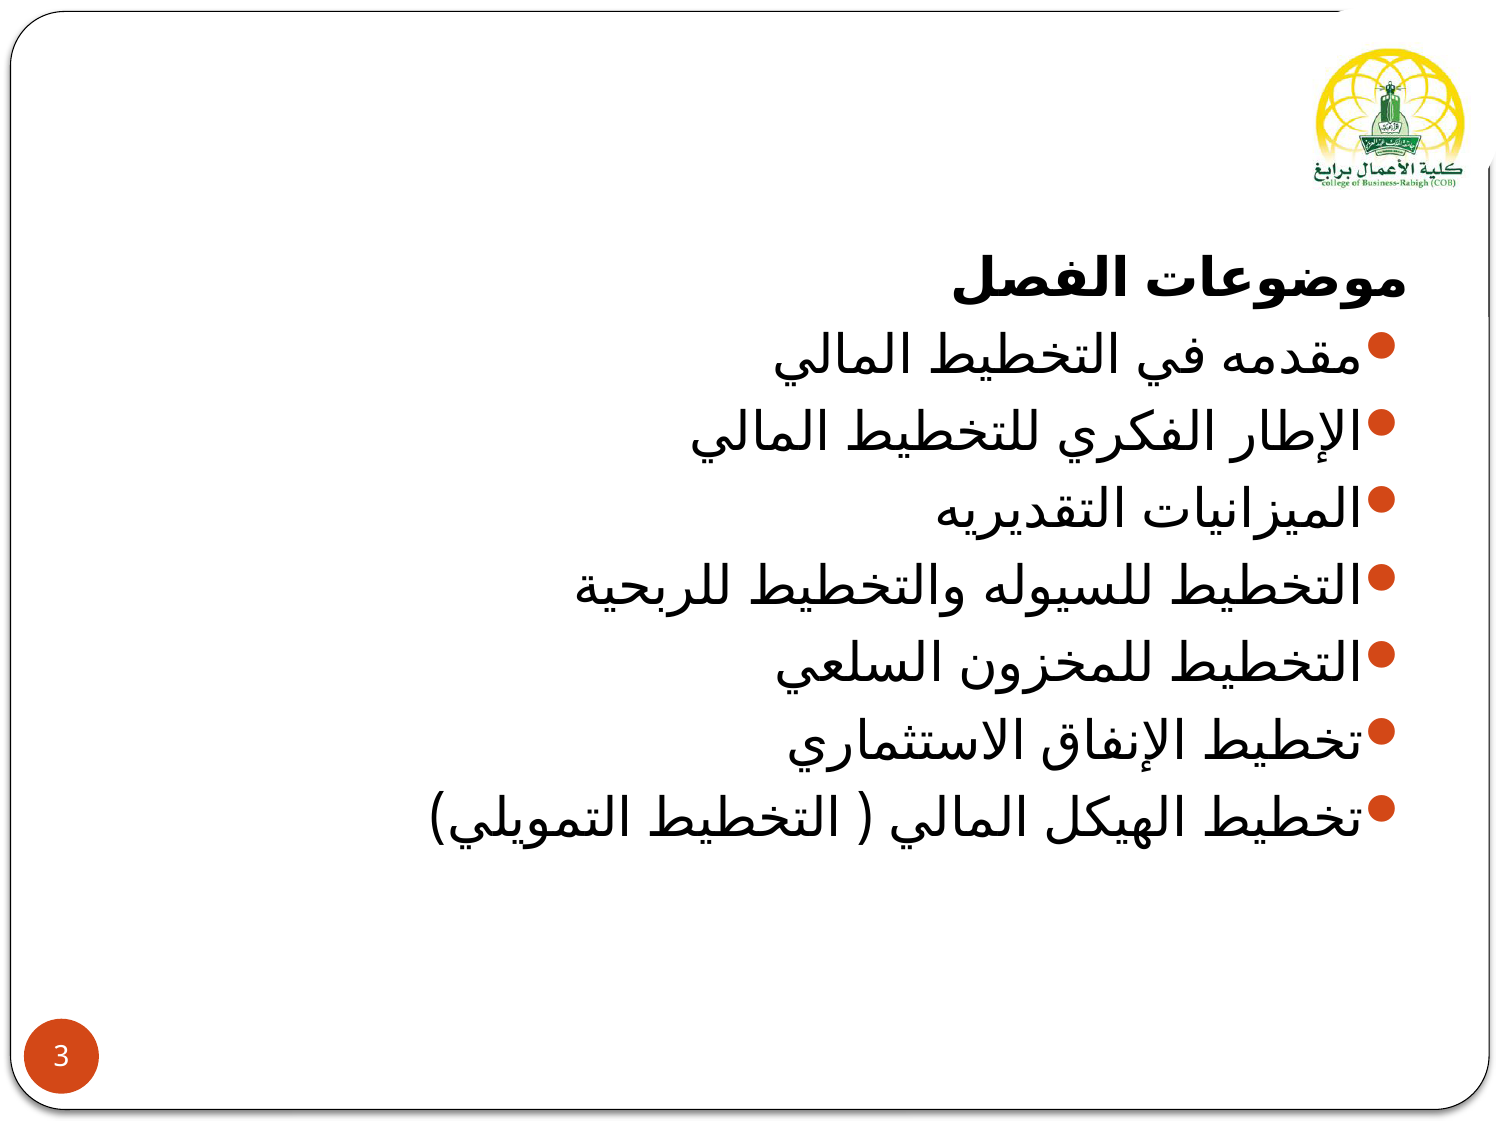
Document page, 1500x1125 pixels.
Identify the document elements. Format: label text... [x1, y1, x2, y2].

list موضوعات الفصل مقدمه في التخطيط المالي الإطار الفكري للتخطيط المالي الميزانيات التقديريه التخطيط للسيوله والتخطيط للربحية التخطيط للمخزون السلعي تخطيط الإنفاق الاستثماري تخطيط الهيكل المالي ( التخطيط التمويلي) [75, 234, 1425, 1005]
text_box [1253, 6, 1500, 231]
slide_number 3 [23, 1018, 99, 1094]
